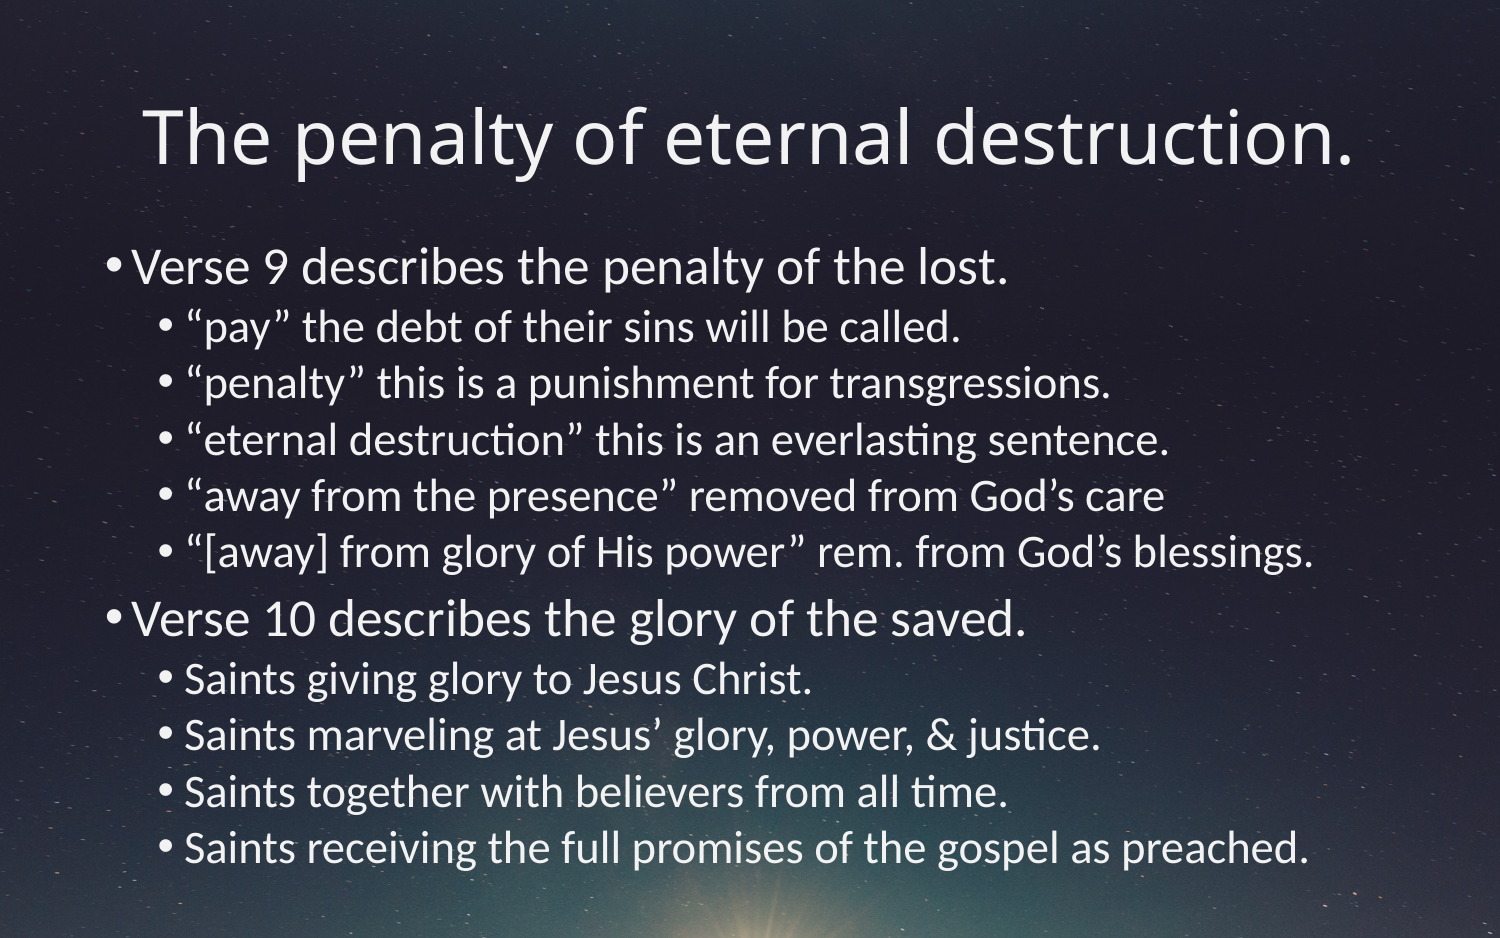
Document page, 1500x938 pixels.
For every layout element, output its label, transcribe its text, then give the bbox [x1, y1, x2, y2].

title The penalty of eternal destruction. [61, 49, 1458, 232]
picture [0, 0, 1500, 938]
list Verse 9 describes the penalty of the lost. “pay” the debt of their sins will be called. “penalty” this is a punishment for transgressions. “eternal destruction” this is an everlasting sentence. “away from the presence” removed from God’s care “[away] from glory of His power” rem. from God’s blessings. Verse 10 describes the glory of the saved. Saints giving glory to Jesus Christ. Saints marveling at Jesus’ glory, power, & justice. Saints together with believers from all time. Saints receiving the full promises of the gospel as preached. [89, 230, 1468, 882]
